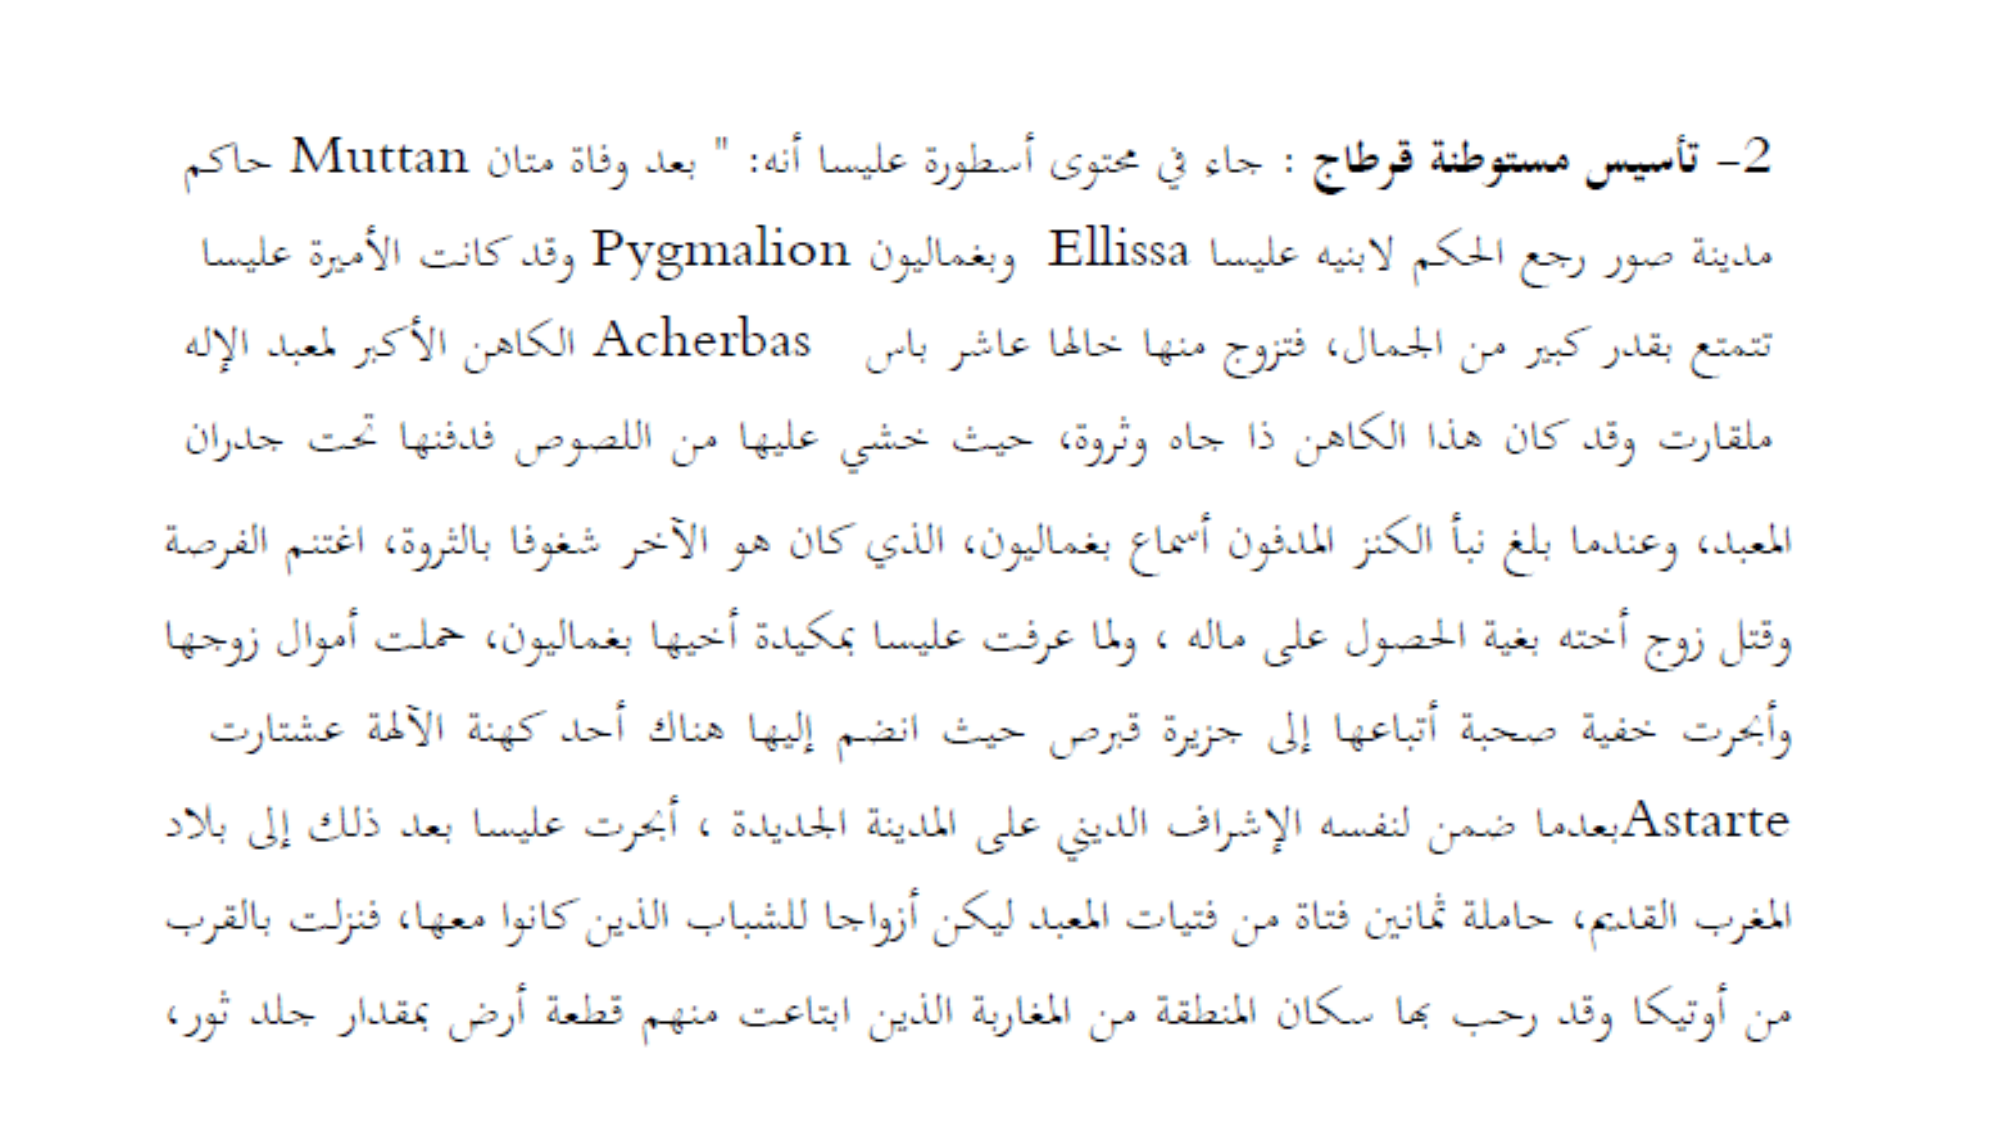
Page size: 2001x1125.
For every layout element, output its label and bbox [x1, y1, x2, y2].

picture [127, 105, 1826, 1056]
